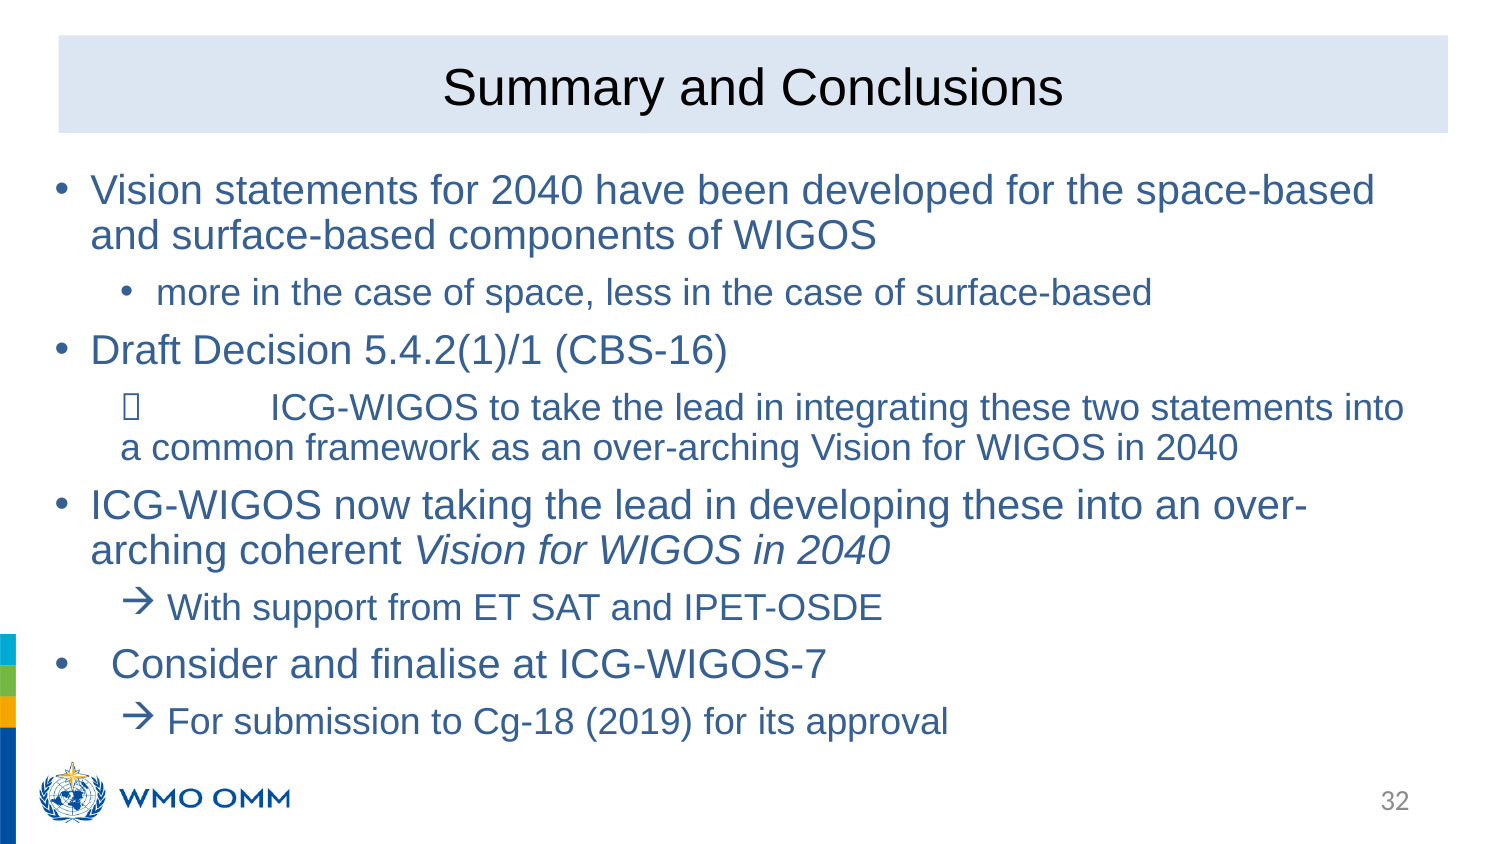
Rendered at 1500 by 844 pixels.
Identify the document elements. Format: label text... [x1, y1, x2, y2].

picture [0, 633, 290, 844]
list Vision statements for 2040 have been developed for the space-based and surface-based components of WIGOS more in the case of space, less in the case of surface-based Draft Decision 5.4.2(1)/1 (CBS-16)  ICG-WIGOS to take the lead in integrating these two statements into a common framework as an over-arching Vision for WIGOS in 2040 ICG-WIGOS now taking the lead in developing these into an over-arching coherent Vision for WIGOS in 2040 With support from ET SAT and IPET-OSDE Consider and finalise at ICG-WIGOS-7 For submission to Cg-18 (2019) for its approval [39, 160, 1448, 803]
slide_number 32 [1074, 776, 1425, 822]
title Summary and Conclusions [58, 35, 1448, 133]
